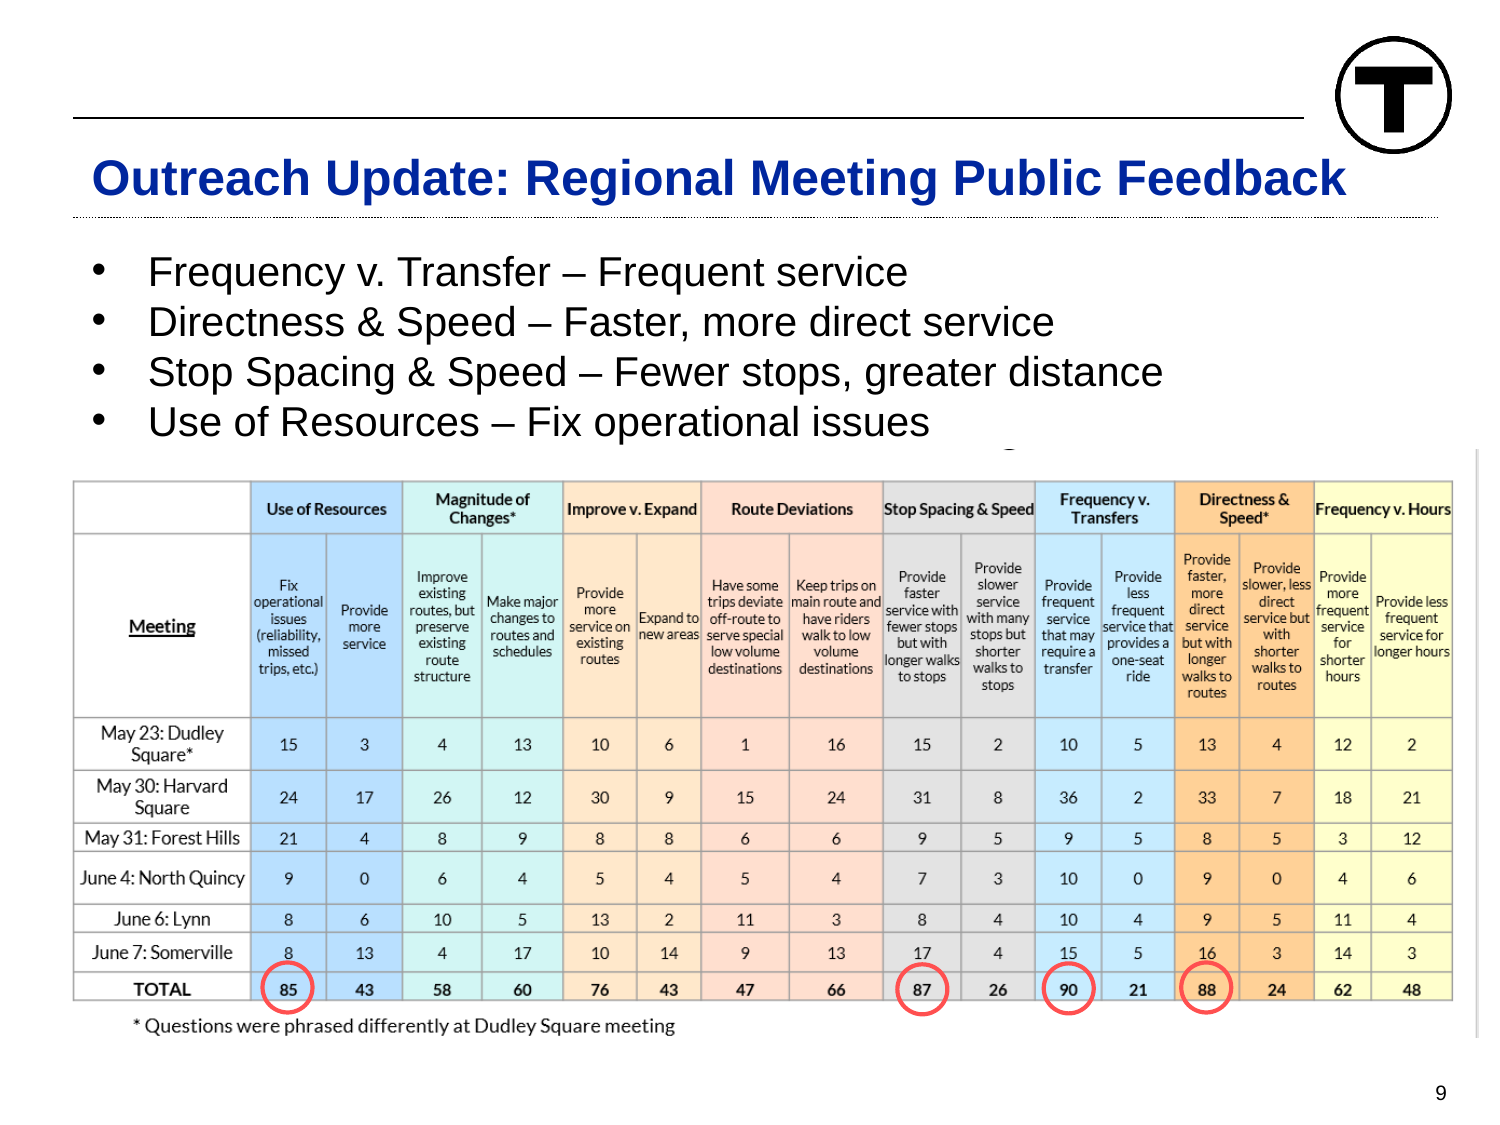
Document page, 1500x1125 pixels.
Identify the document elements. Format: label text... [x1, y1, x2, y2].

text_box Frequency v. Transfer – Frequent service Directness & Speed – Faster, more direct service Stop Spacing & Speed – Fewer stops, greater distance Use of Resources – Fix operational issues [76, 237, 1440, 448]
text_box Outreach Update: Regional Meeting Public Feedback [76, 138, 1363, 213]
picture [62, 449, 1480, 1038]
picture [1335, 36, 1452, 154]
